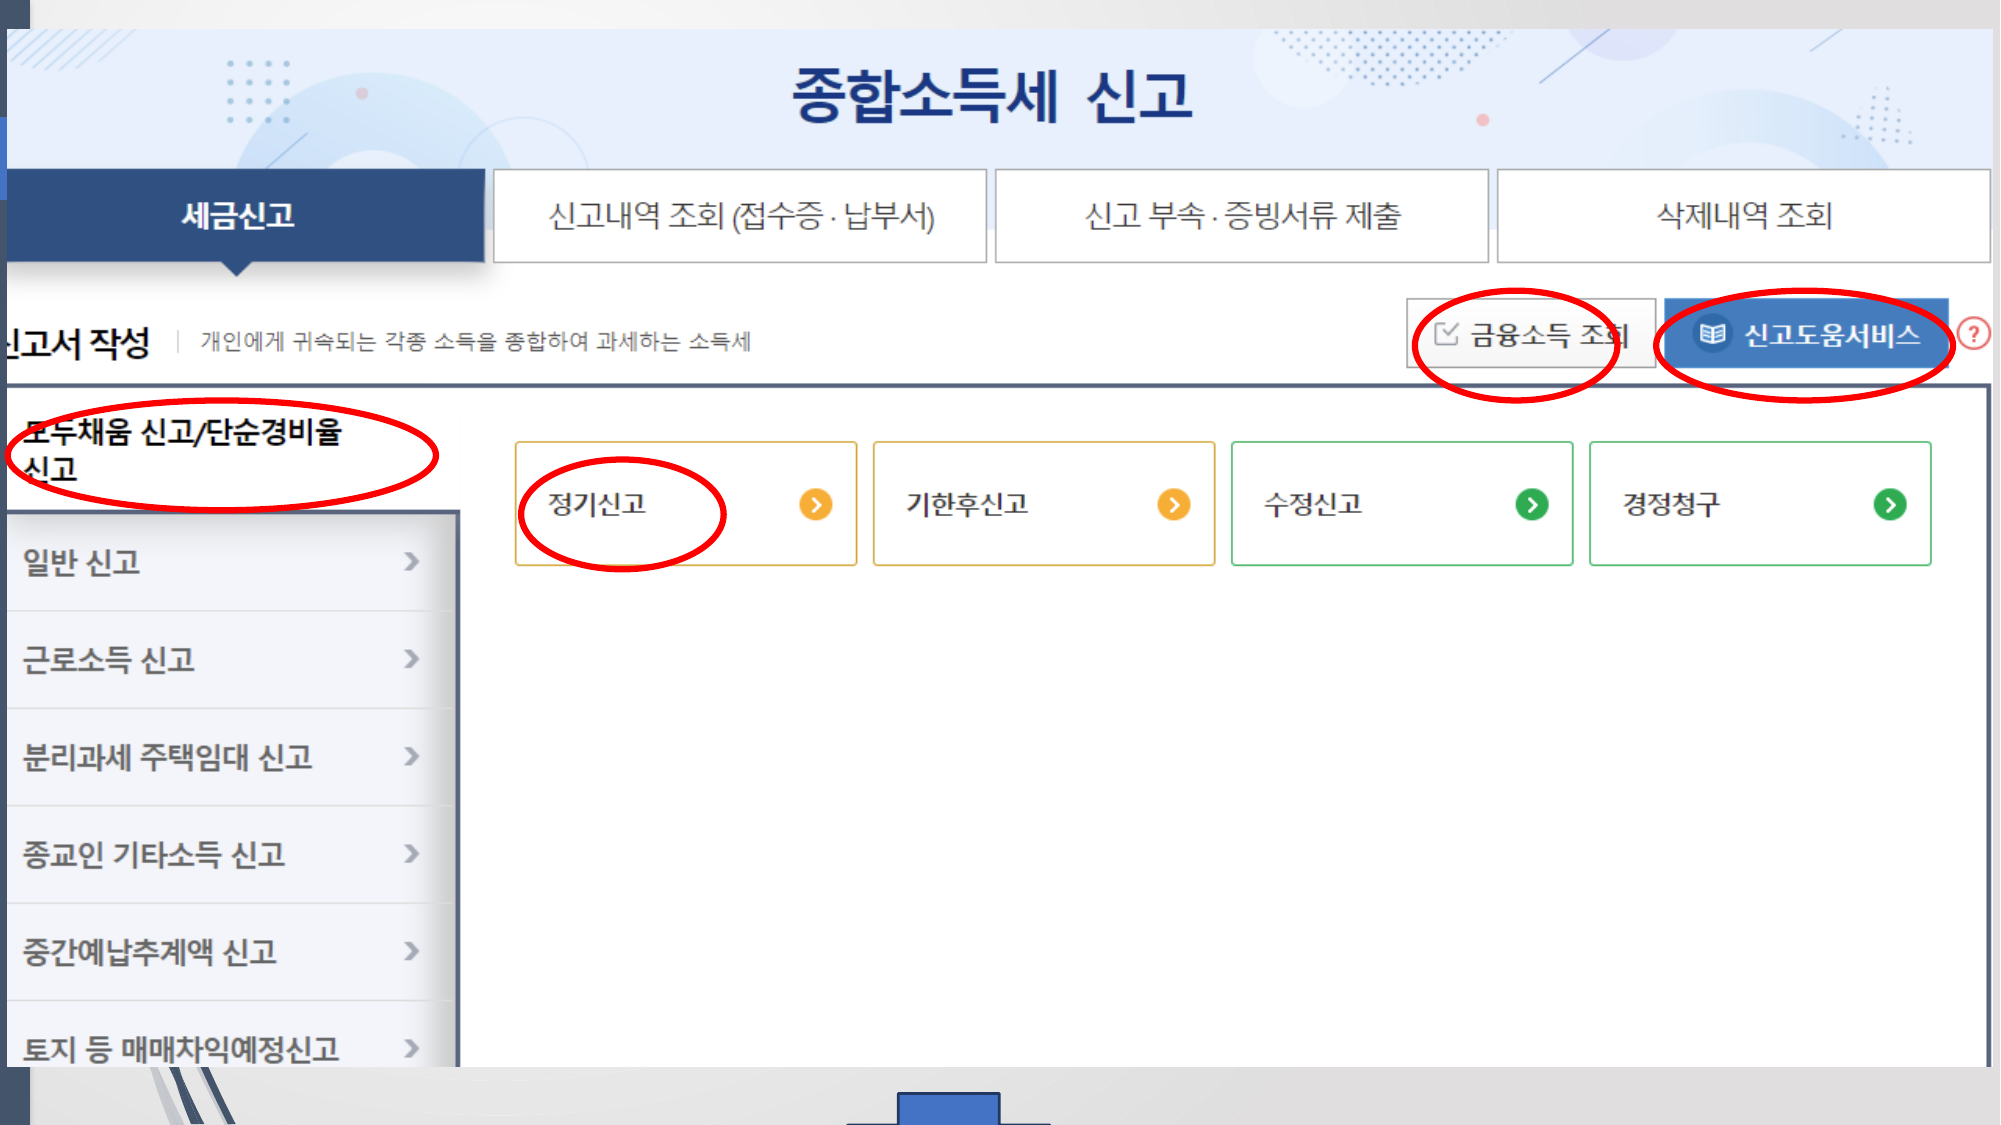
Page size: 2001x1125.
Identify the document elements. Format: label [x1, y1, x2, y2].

text_box [846, 1092, 1052, 1125]
picture [7, 29, 1993, 1067]
